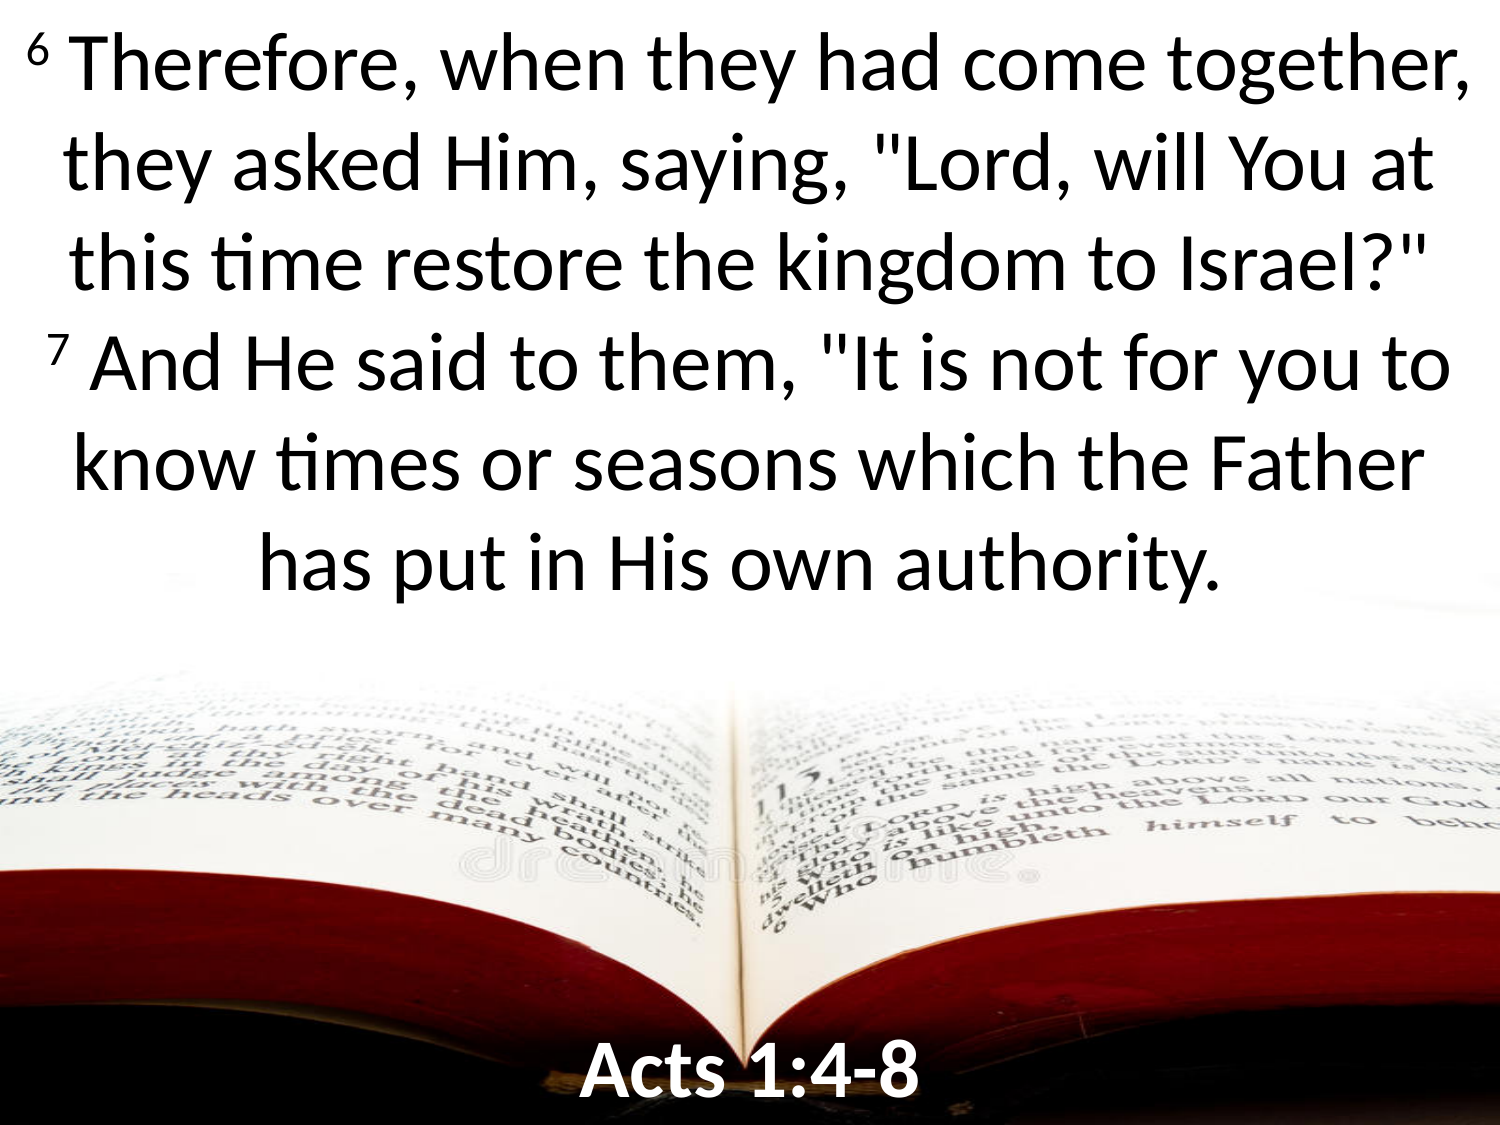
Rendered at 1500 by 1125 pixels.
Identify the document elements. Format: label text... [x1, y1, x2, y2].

picture [0, 573, 1500, 1125]
text_box 6 Therefore, when they had come together, they asked Him, saying, "Lord, will You at this time restore the kingdom to Israel?" 7 And He said to them, "It is not for you to know times or seasons which the Father has put in His own authority. [0, 0, 1500, 573]
